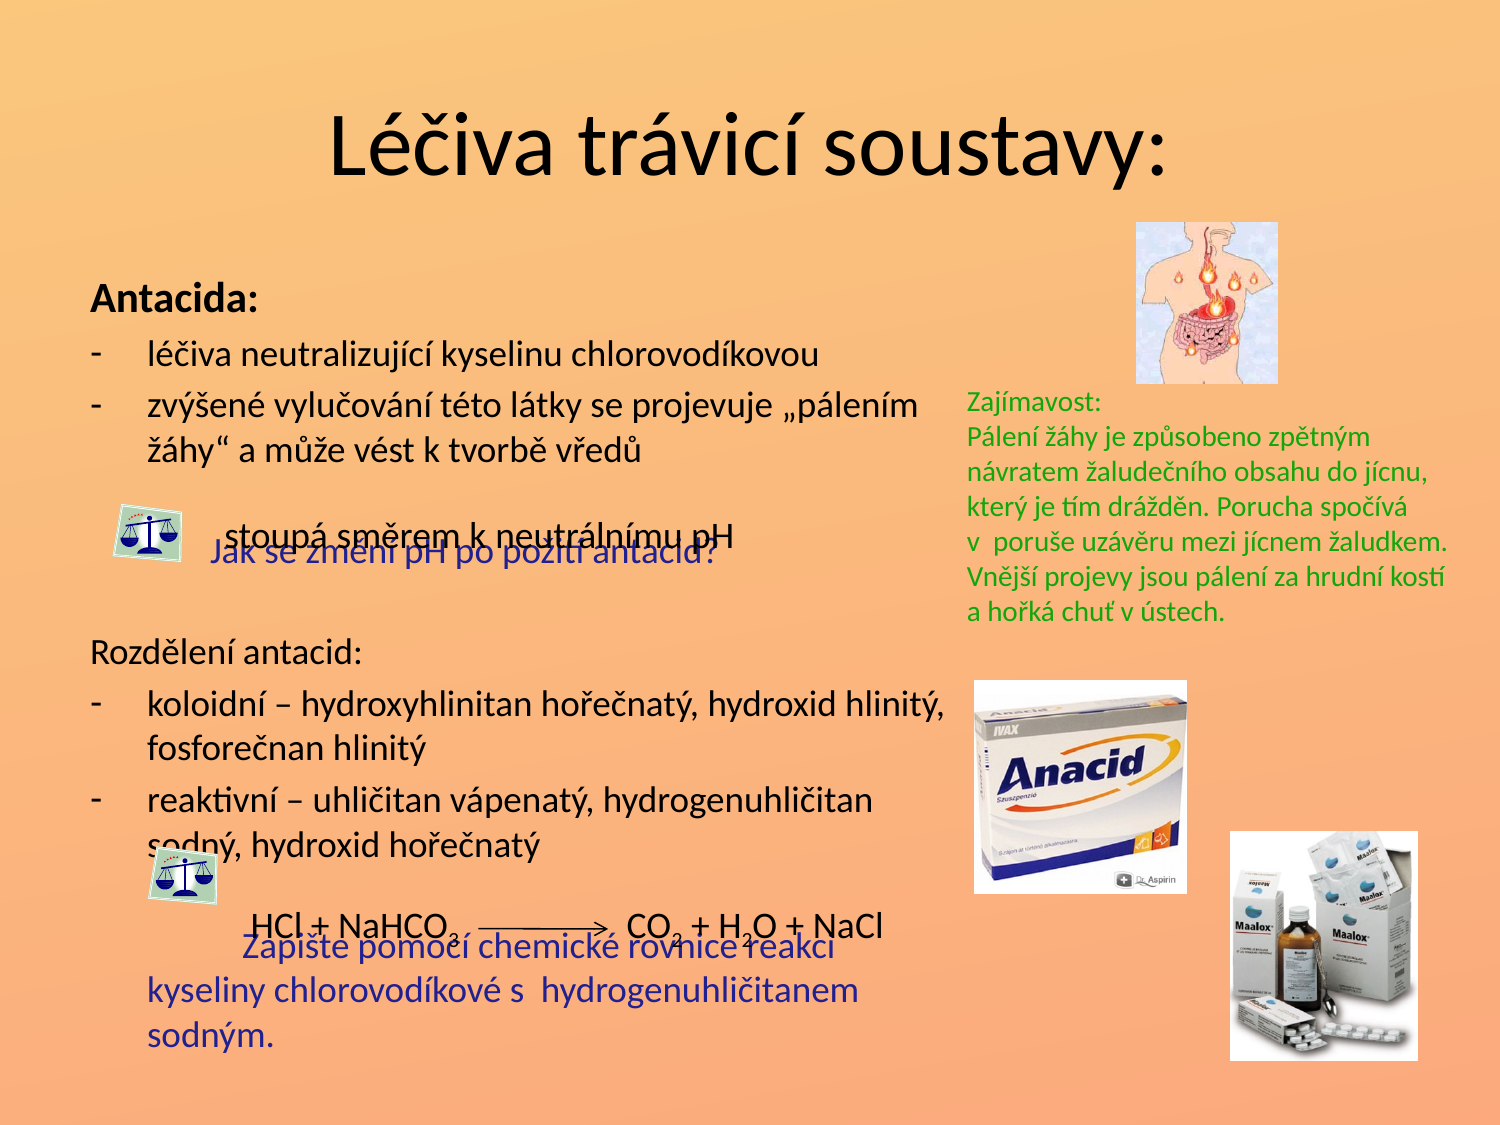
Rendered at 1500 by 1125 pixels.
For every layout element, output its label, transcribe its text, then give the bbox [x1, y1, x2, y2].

picture [974, 680, 1188, 894]
picture [1136, 222, 1278, 384]
picture [111, 503, 183, 563]
list Antacida: léčiva neutralizující kyselinu chlorovodíkovou zvýšené vylučování této látky se projevuje „pálením žáhy“ a může vést k tvorbě vředů Jak se změní pH po požití antacid? Rozdělení antacid: koloidní – hydroxyhlinitan hořečnatý, hydroxid hlinitý, fosforečnan hlinitý reaktivní – uhličitan vápenatý, hydrogenuhličitan sodný, hydroxid hořečnatý Zapište pomocí chemické rovnice reakci kyseliny chlorovodíkové s hydrogenuhličitanem sodným. [75, 262, 973, 1067]
picture [147, 845, 219, 906]
title Léčiva trávicí soustavy: [75, 45, 1425, 233]
text_box stoupá směrem k neutrálnímu pH [209, 503, 750, 564]
text_box Zajímavost: Pálení žáhy je způsobeno zpětným návratem žaludečního obsahu do jícnu, který je tím drážděn. Porucha spočívá v poruše uzávěru mezi jícnem žaludkem. Vnější projevy jsou pálení za hrudní kostí a hořká chuť v ústech. [952, 374, 1471, 635]
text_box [229, 892, 905, 955]
picture [1230, 831, 1419, 1061]
